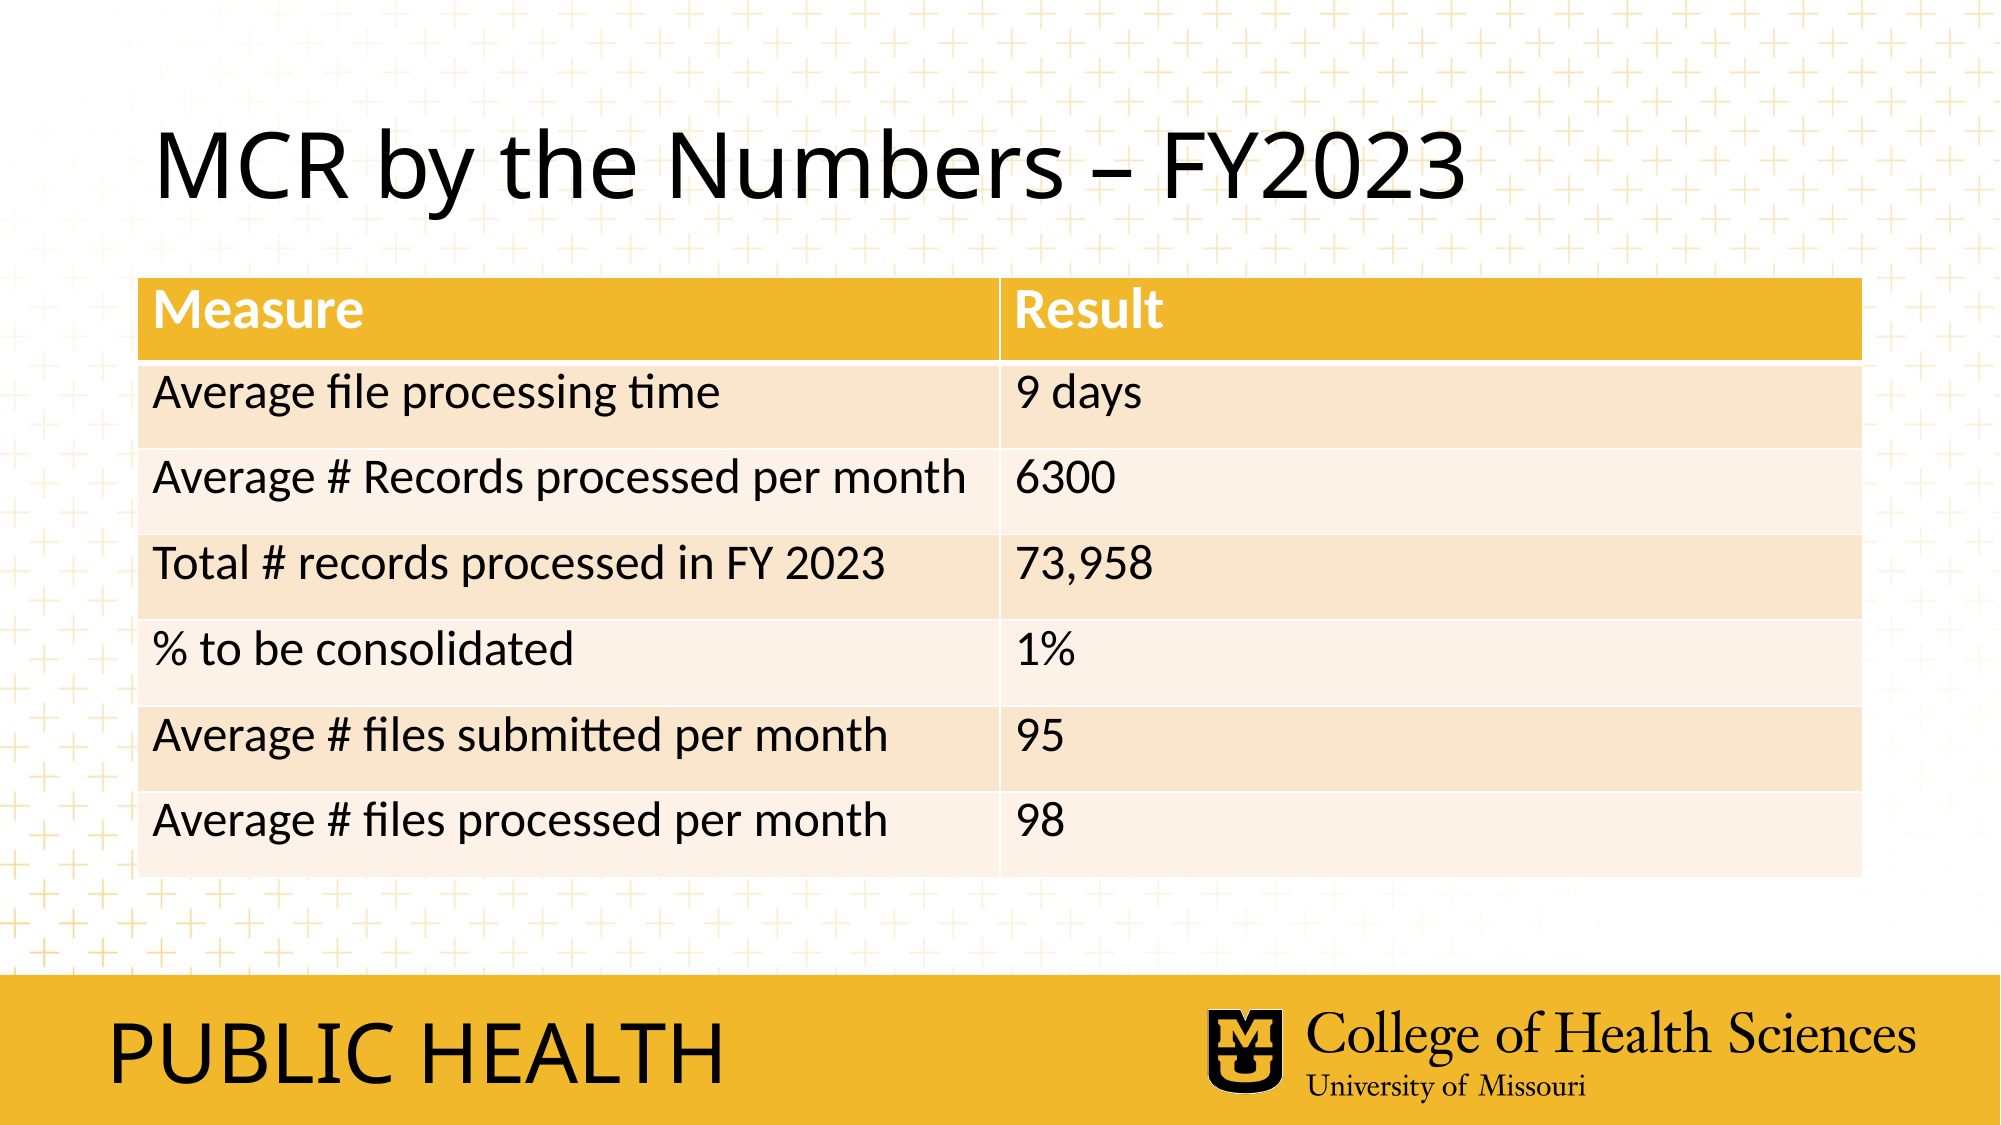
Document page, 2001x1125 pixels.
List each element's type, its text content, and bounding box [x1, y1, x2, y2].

table_cell 6300 [1001, 450, 1862, 534]
table_cell 73,958 [1001, 535, 1862, 619]
table_cell Total # records processed in FY 2023 [138, 535, 999, 619]
table_cell Average # files submitted per month [138, 707, 999, 791]
table_cell % to be consolidated [138, 621, 999, 705]
table_cell 9 days [1001, 366, 1862, 448]
table_cell 95 [1001, 707, 1862, 791]
table_cell Average file processing time [138, 366, 999, 448]
table_cell Average # files processed per month [138, 793, 999, 877]
title MCR by the Numbers – FY2023 [137, 59, 1863, 276]
picture [0, 0, 2000, 974]
table_header Measure [138, 278, 999, 360]
table_header Result [1001, 278, 1862, 360]
table_cell 1% [1001, 621, 1862, 705]
table_cell Average # Records processed per month [138, 450, 999, 534]
picture [1183, 984, 1939, 1125]
table_cell 98 [1001, 793, 1862, 877]
